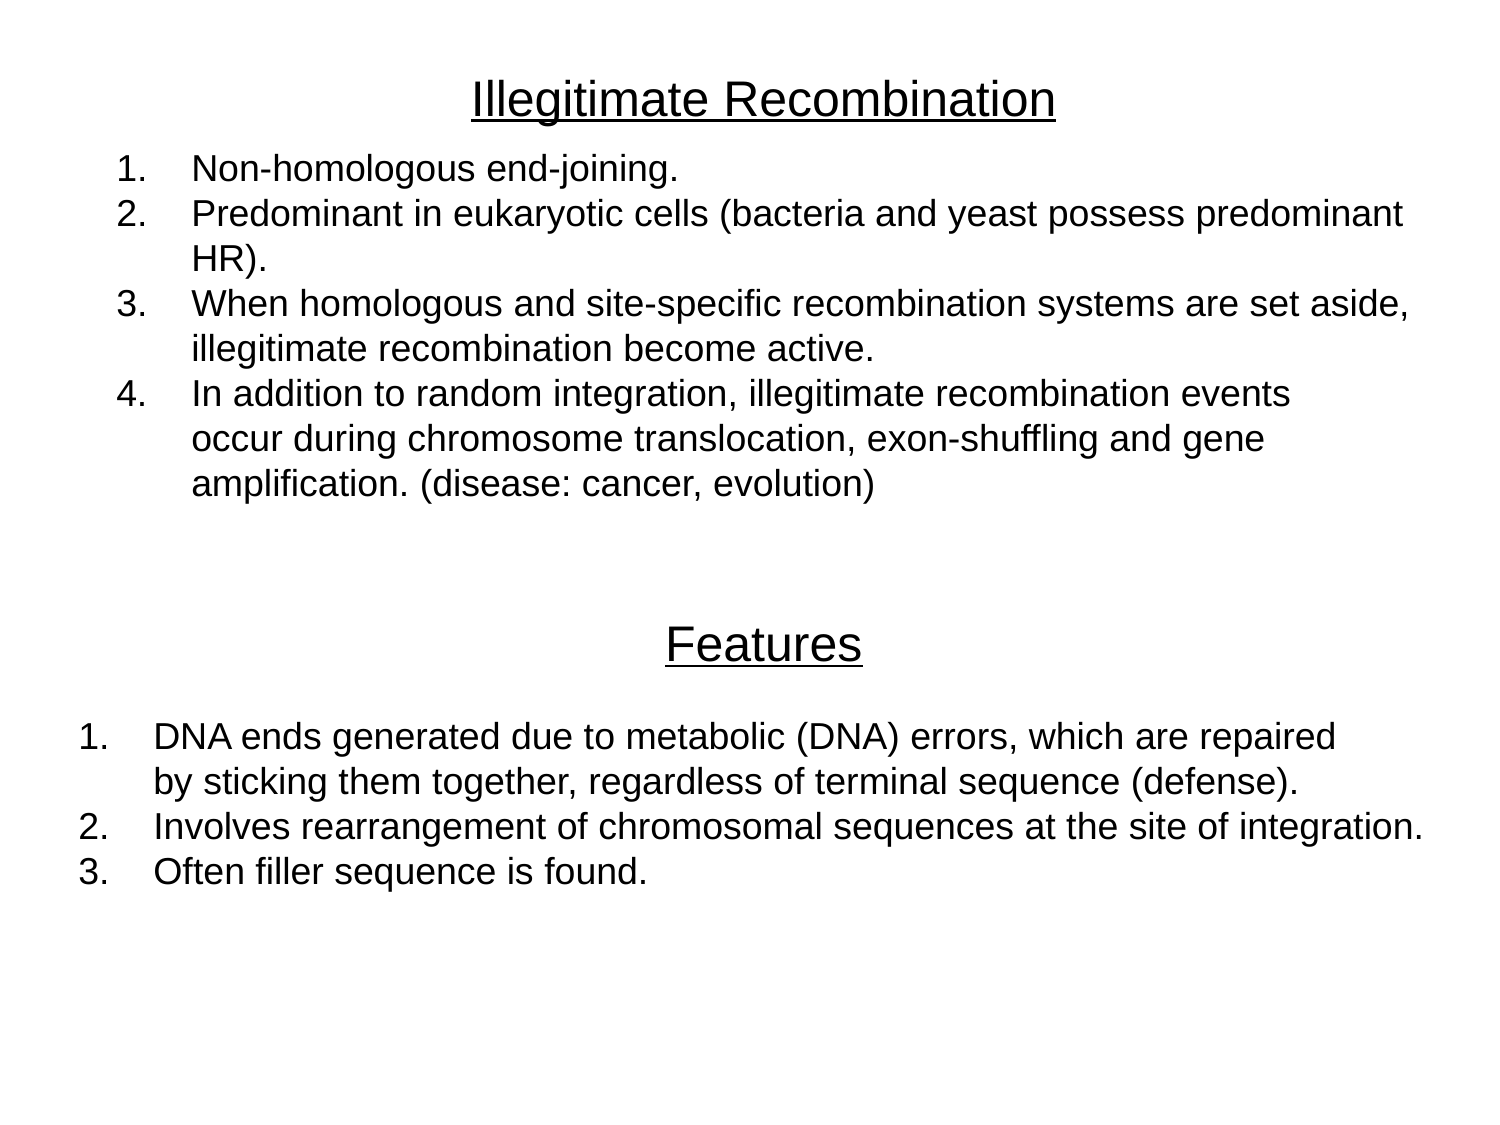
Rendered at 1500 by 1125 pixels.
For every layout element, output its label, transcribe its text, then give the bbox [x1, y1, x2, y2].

text_box Non-homologous end-joining. Predominant in eukaryotic cells (bacteria and yeast possess predominant HR). When homologous and site-specific recombination systems are set aside, illegitimate recombination become active. 4. In addition to random integration, illegitimate recombination events occur during chromosome translocation, exon-shuffling and gene amplification. (disease: cancer, evolution) [101, 136, 1427, 512]
text_box Illegitimate Recombination [456, 58, 1072, 134]
text_box DNA ends generated due to metabolic (DNA) errors, which are repaired by sticking them together, regardless of terminal sequence (defense). Involves rearrangement of chromosomal sequences at the site of integration. Often filler sequence is found. [63, 704, 1465, 900]
text_box Features [650, 604, 878, 680]
